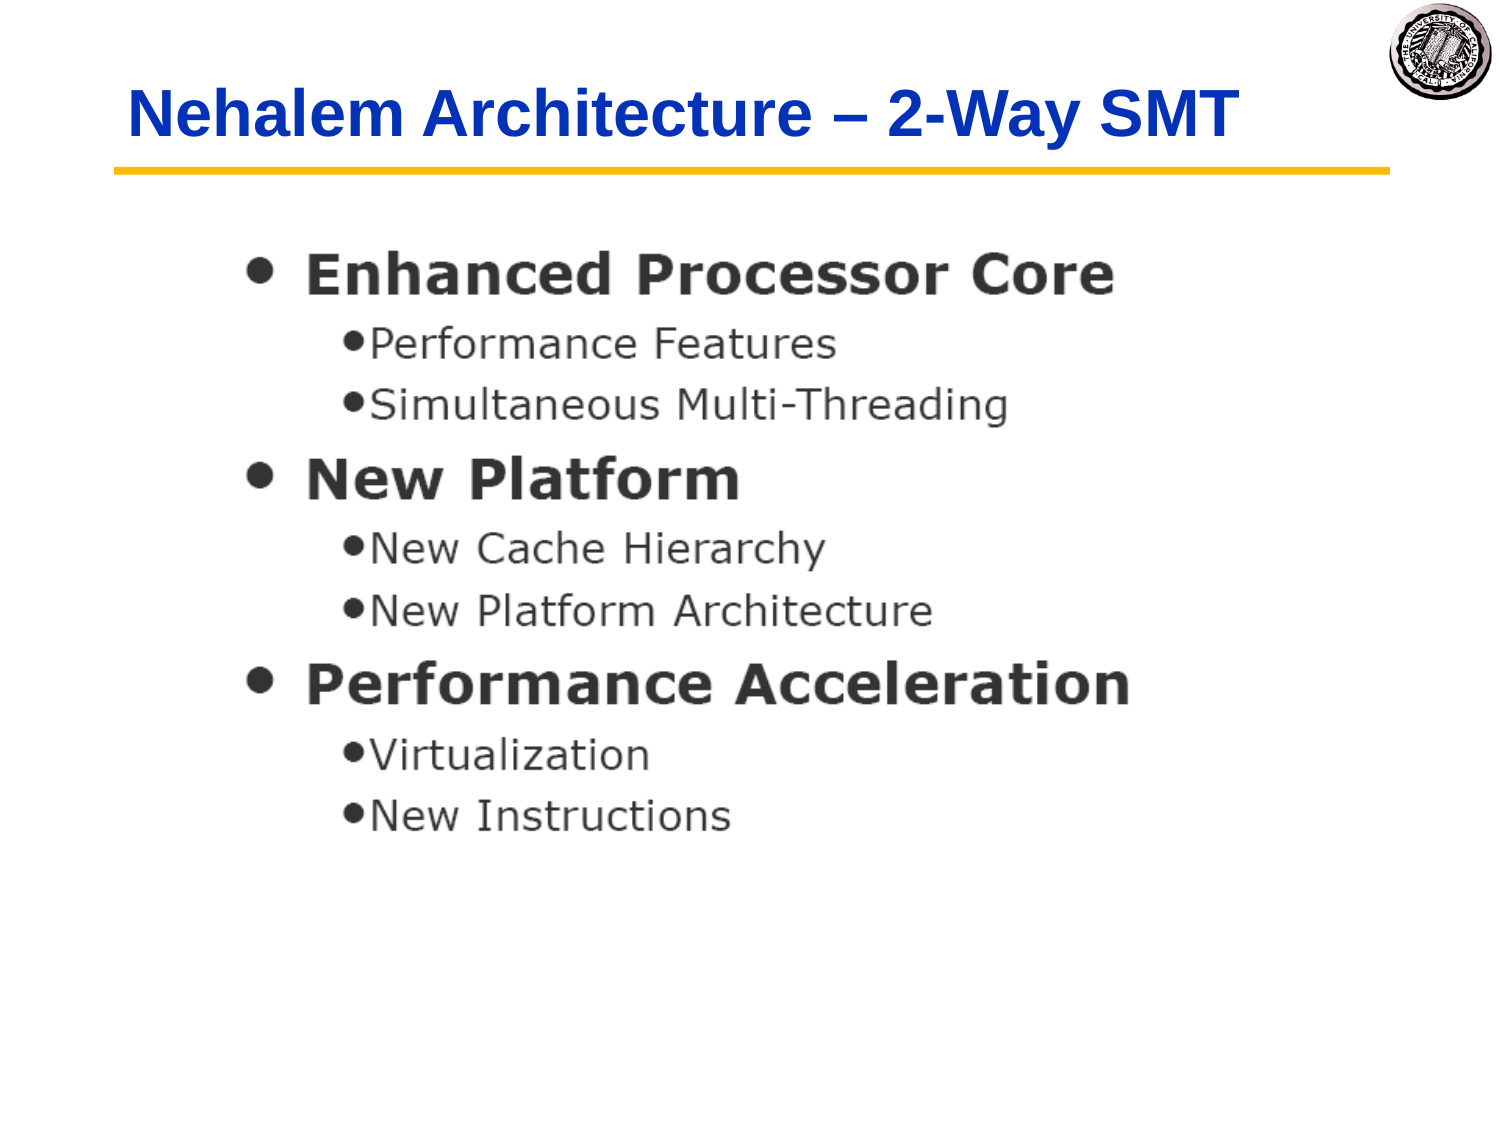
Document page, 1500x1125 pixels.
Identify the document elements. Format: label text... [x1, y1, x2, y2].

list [212, 237, 1184, 865]
picture [1378, 0, 1500, 103]
title Nehalem Architecture – 2-Way SMT [112, 53, 1310, 176]
